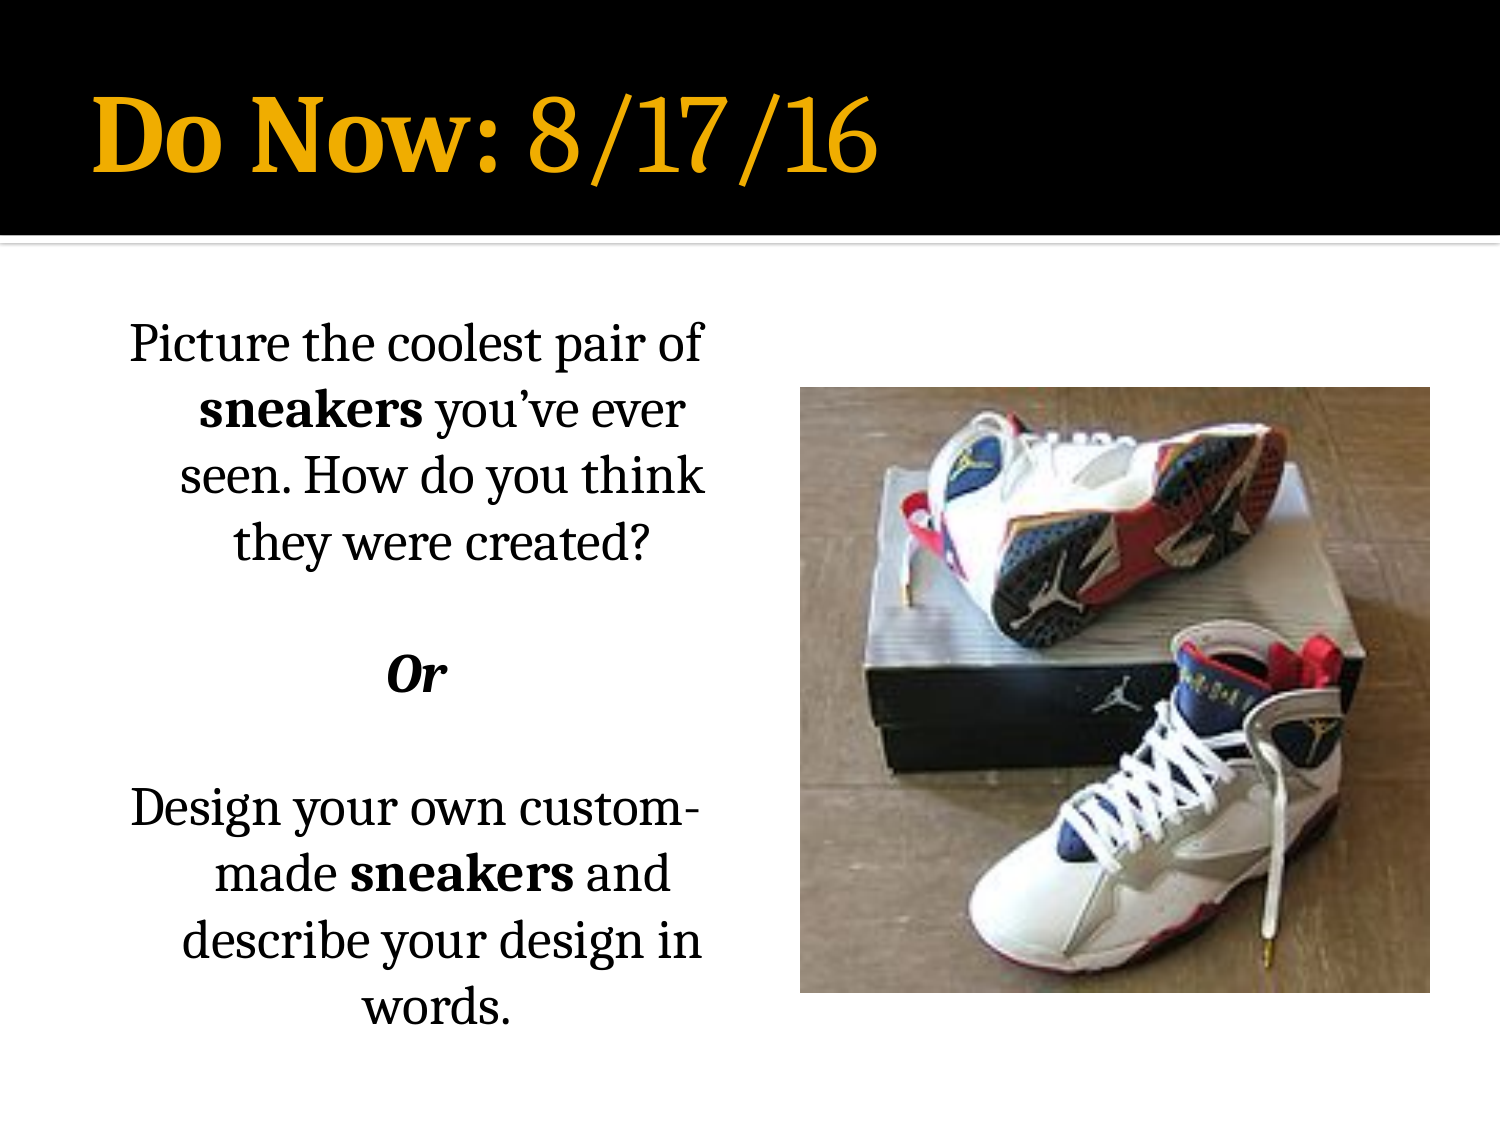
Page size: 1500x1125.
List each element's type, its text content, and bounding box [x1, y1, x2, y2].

list Picture the coolest pair of sneakers you’ve ever seen. How do you think they were created? Or Design your own custom-made sneakers and describe your design in words. [75, 291, 738, 1050]
title Do Now: 8/17/16 [75, 24, 1425, 231]
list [799, 387, 1430, 993]
